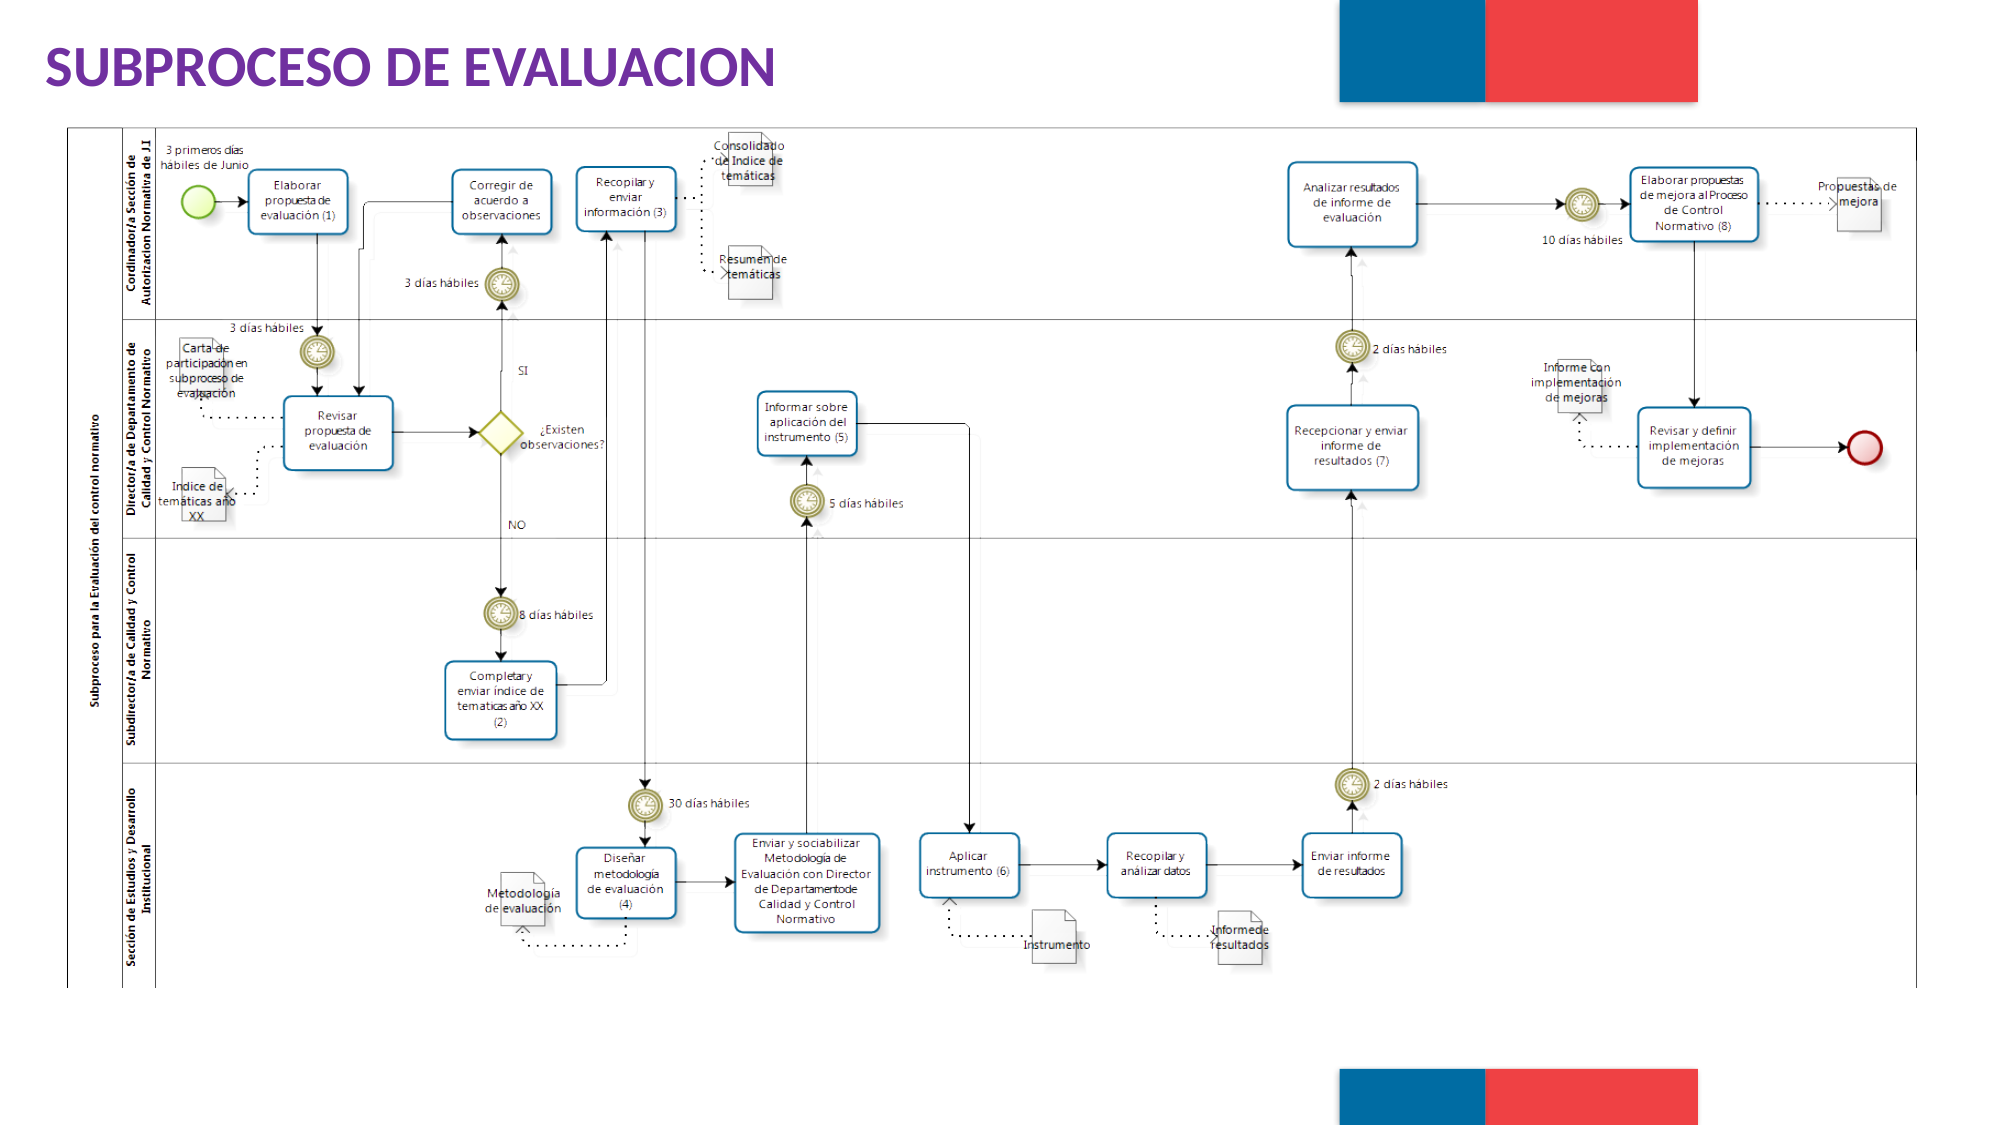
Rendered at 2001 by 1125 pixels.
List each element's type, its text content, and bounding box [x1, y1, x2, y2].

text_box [1339, 1068, 1699, 1125]
text_box SUBPROCESO DE EVALUACION [30, 21, 888, 106]
picture [45, 106, 1938, 988]
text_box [1339, 0, 1699, 103]
